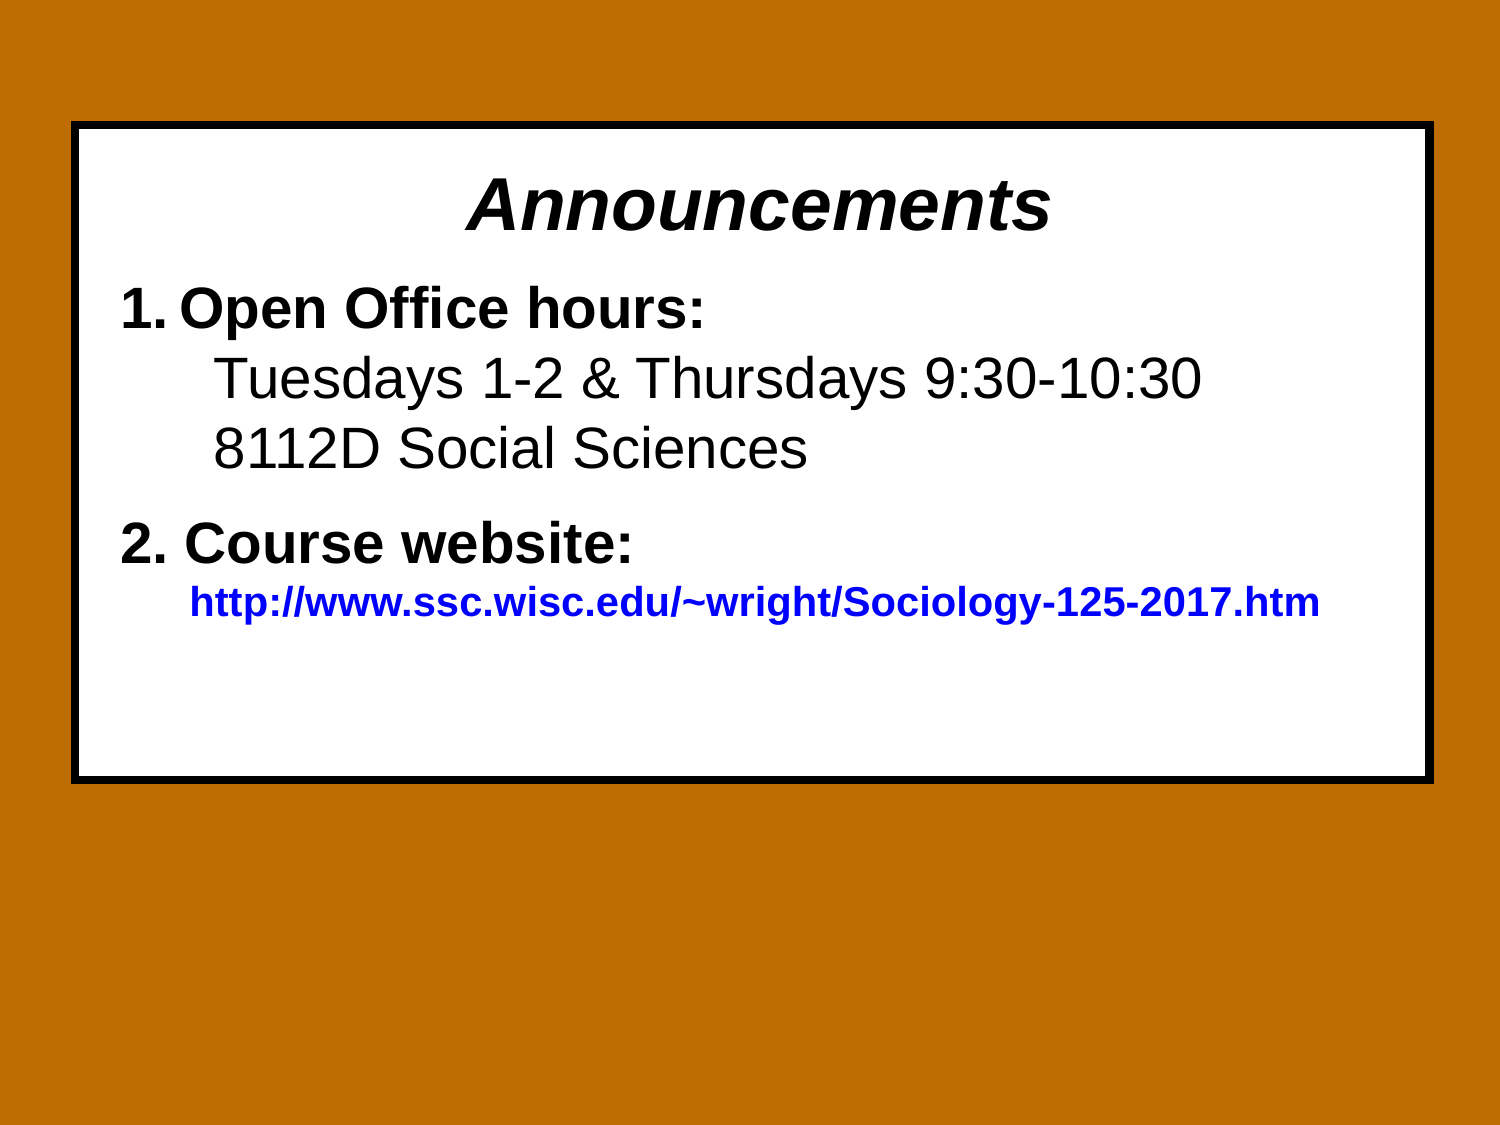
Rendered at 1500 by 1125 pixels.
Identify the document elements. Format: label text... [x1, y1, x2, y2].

text_box Announcements Open Office hours: Tuesdays 1-2 & Thursdays 9:30-10:30 8112D Social Sciences 2. Course website: http://www.ssc.wisc.edu/~wright/Sociology-125-2017.htm [75, 125, 1430, 780]
